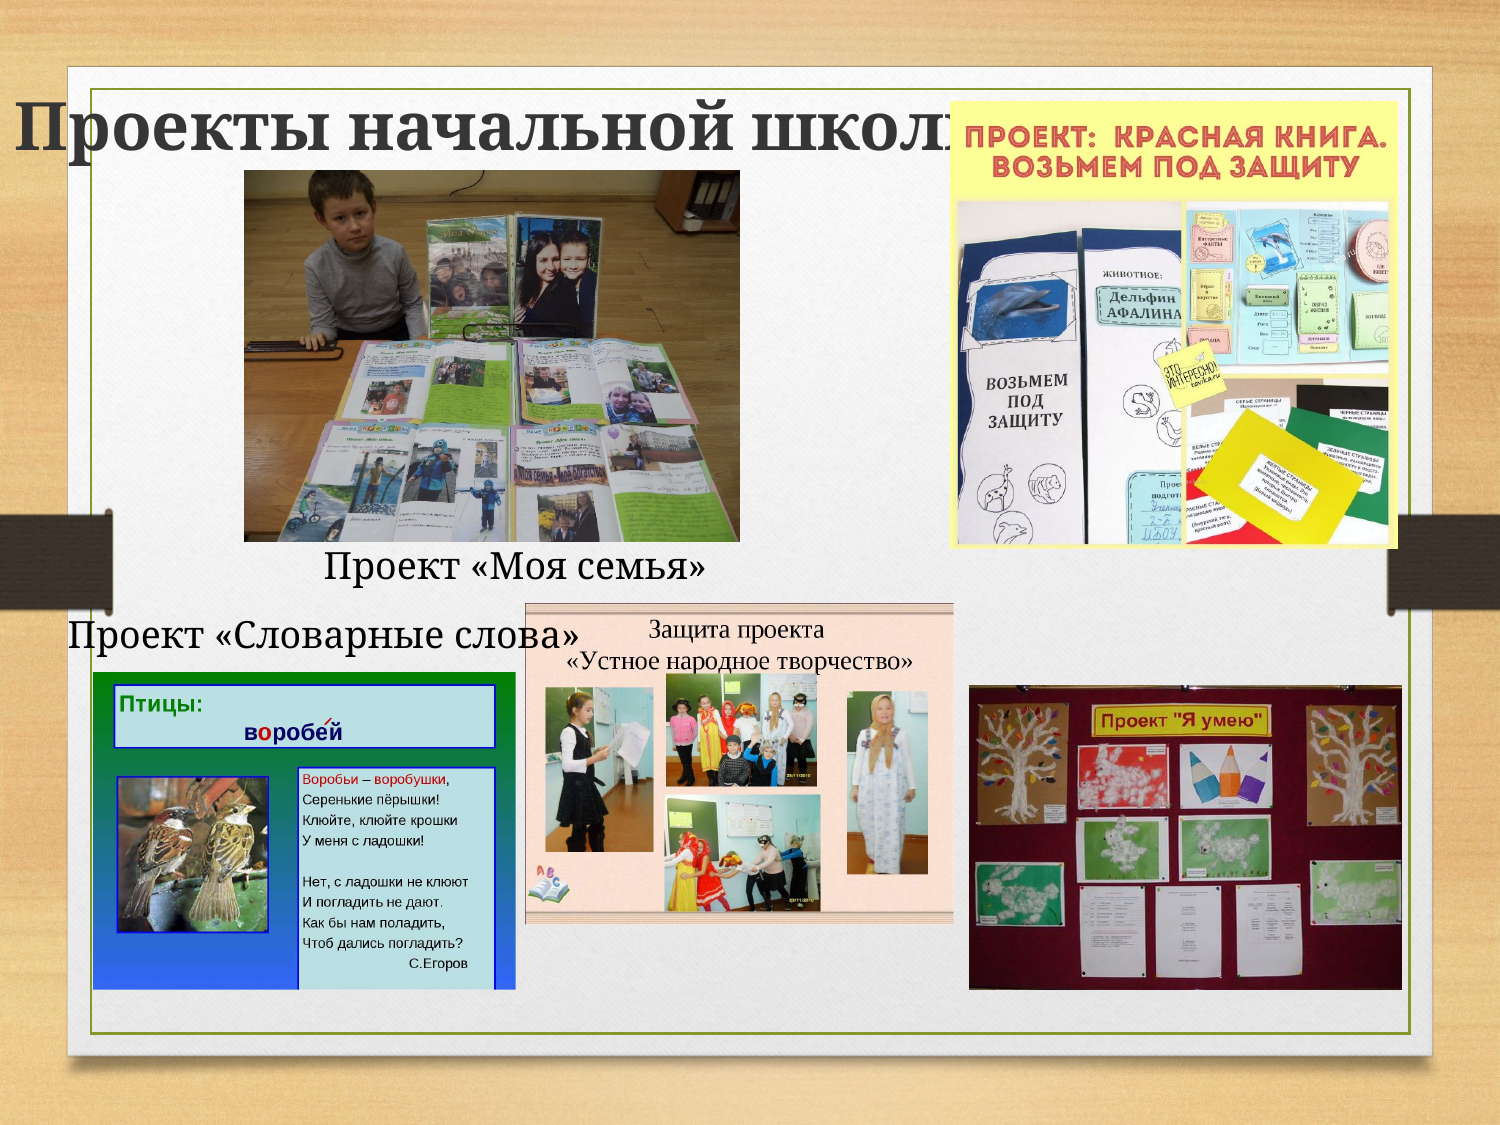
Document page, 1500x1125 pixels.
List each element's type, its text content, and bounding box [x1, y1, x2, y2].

text_box Проекты начальной школы [0, 76, 1038, 172]
text_box Проект «Моя семья» [309, 542, 723, 595]
picture [0, 0, 1500, 1125]
text_box Проект «Словарные слова» [53, 603, 524, 664]
